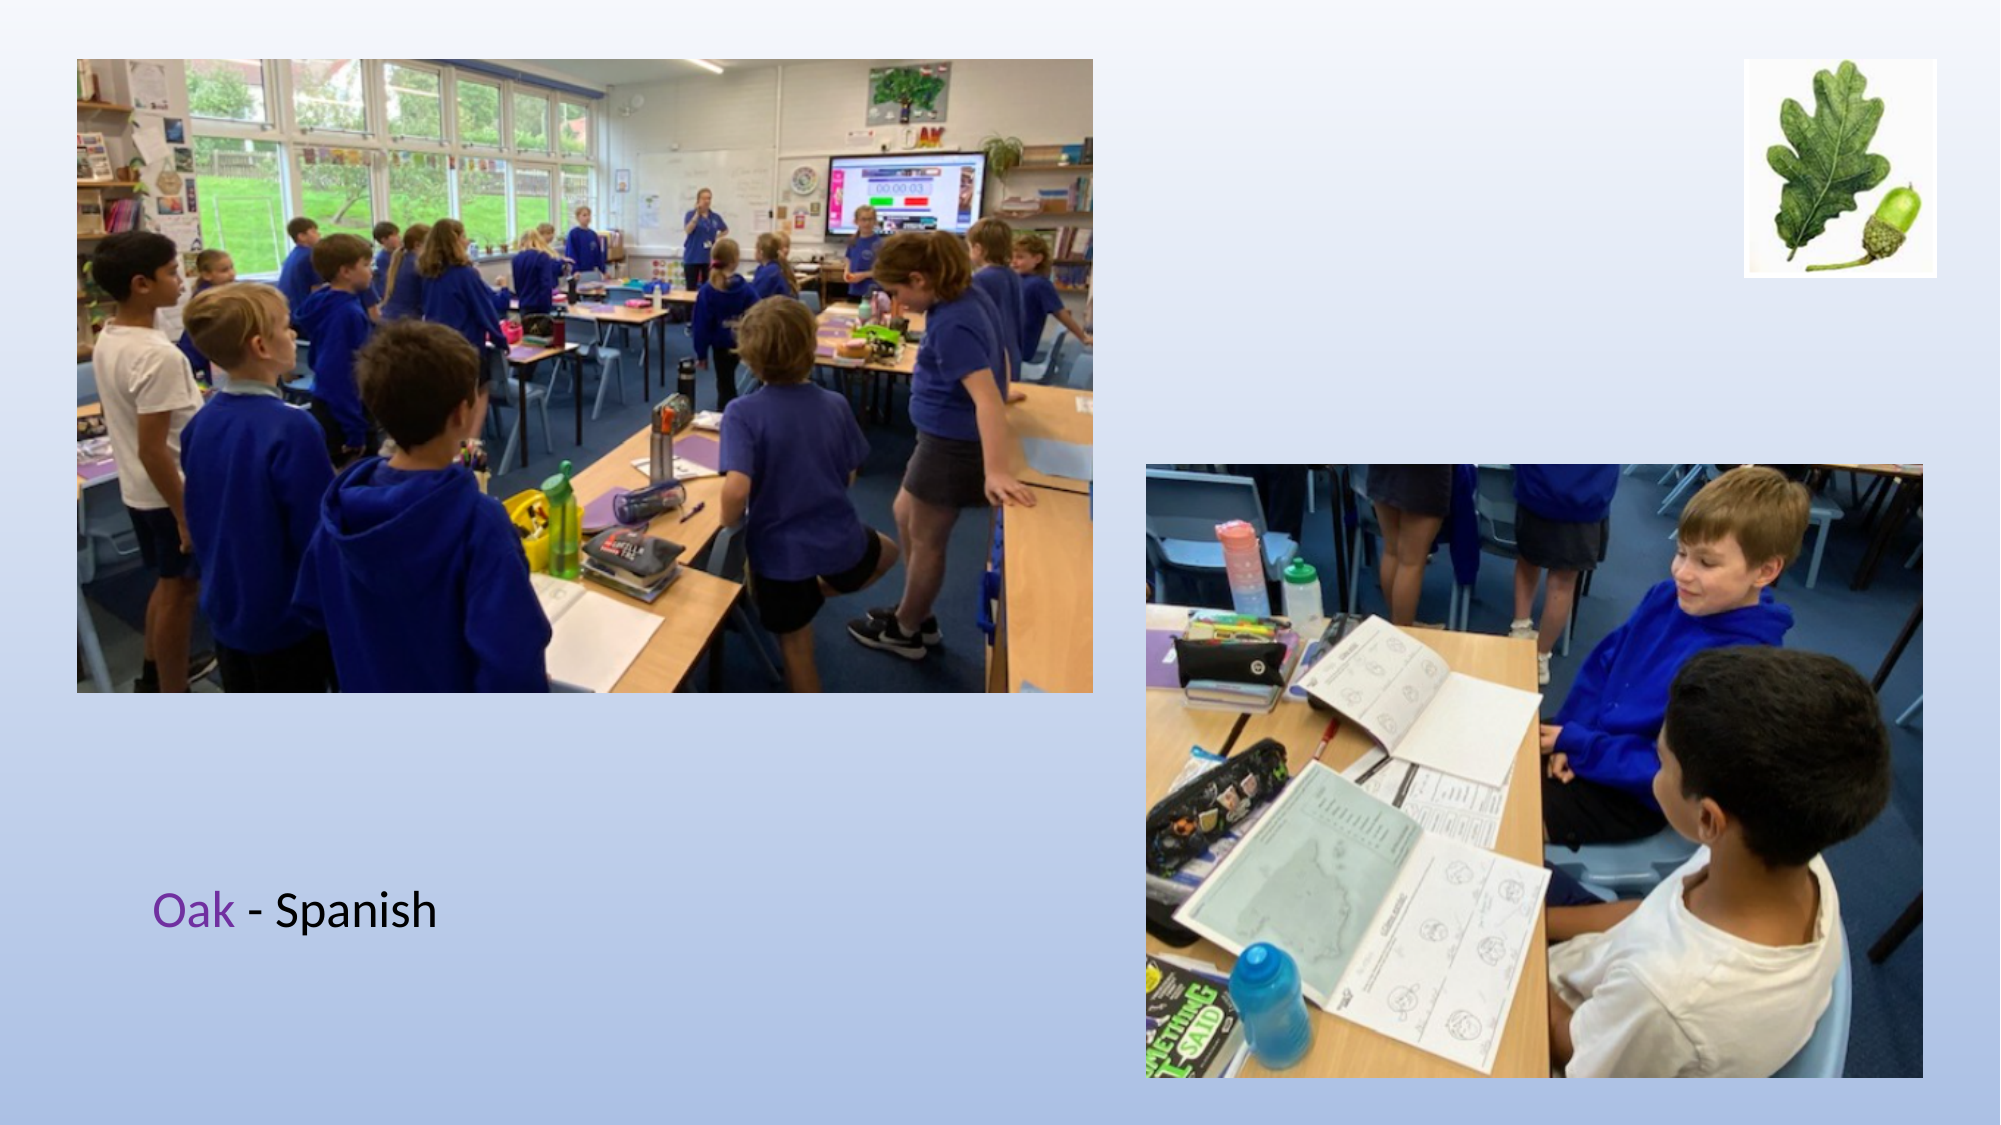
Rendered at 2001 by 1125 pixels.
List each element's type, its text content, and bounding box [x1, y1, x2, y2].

text_box Oak - Spanish [137, 868, 749, 946]
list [1146, 464, 1923, 1078]
picture [77, 59, 1093, 693]
picture [1744, 59, 1937, 278]
